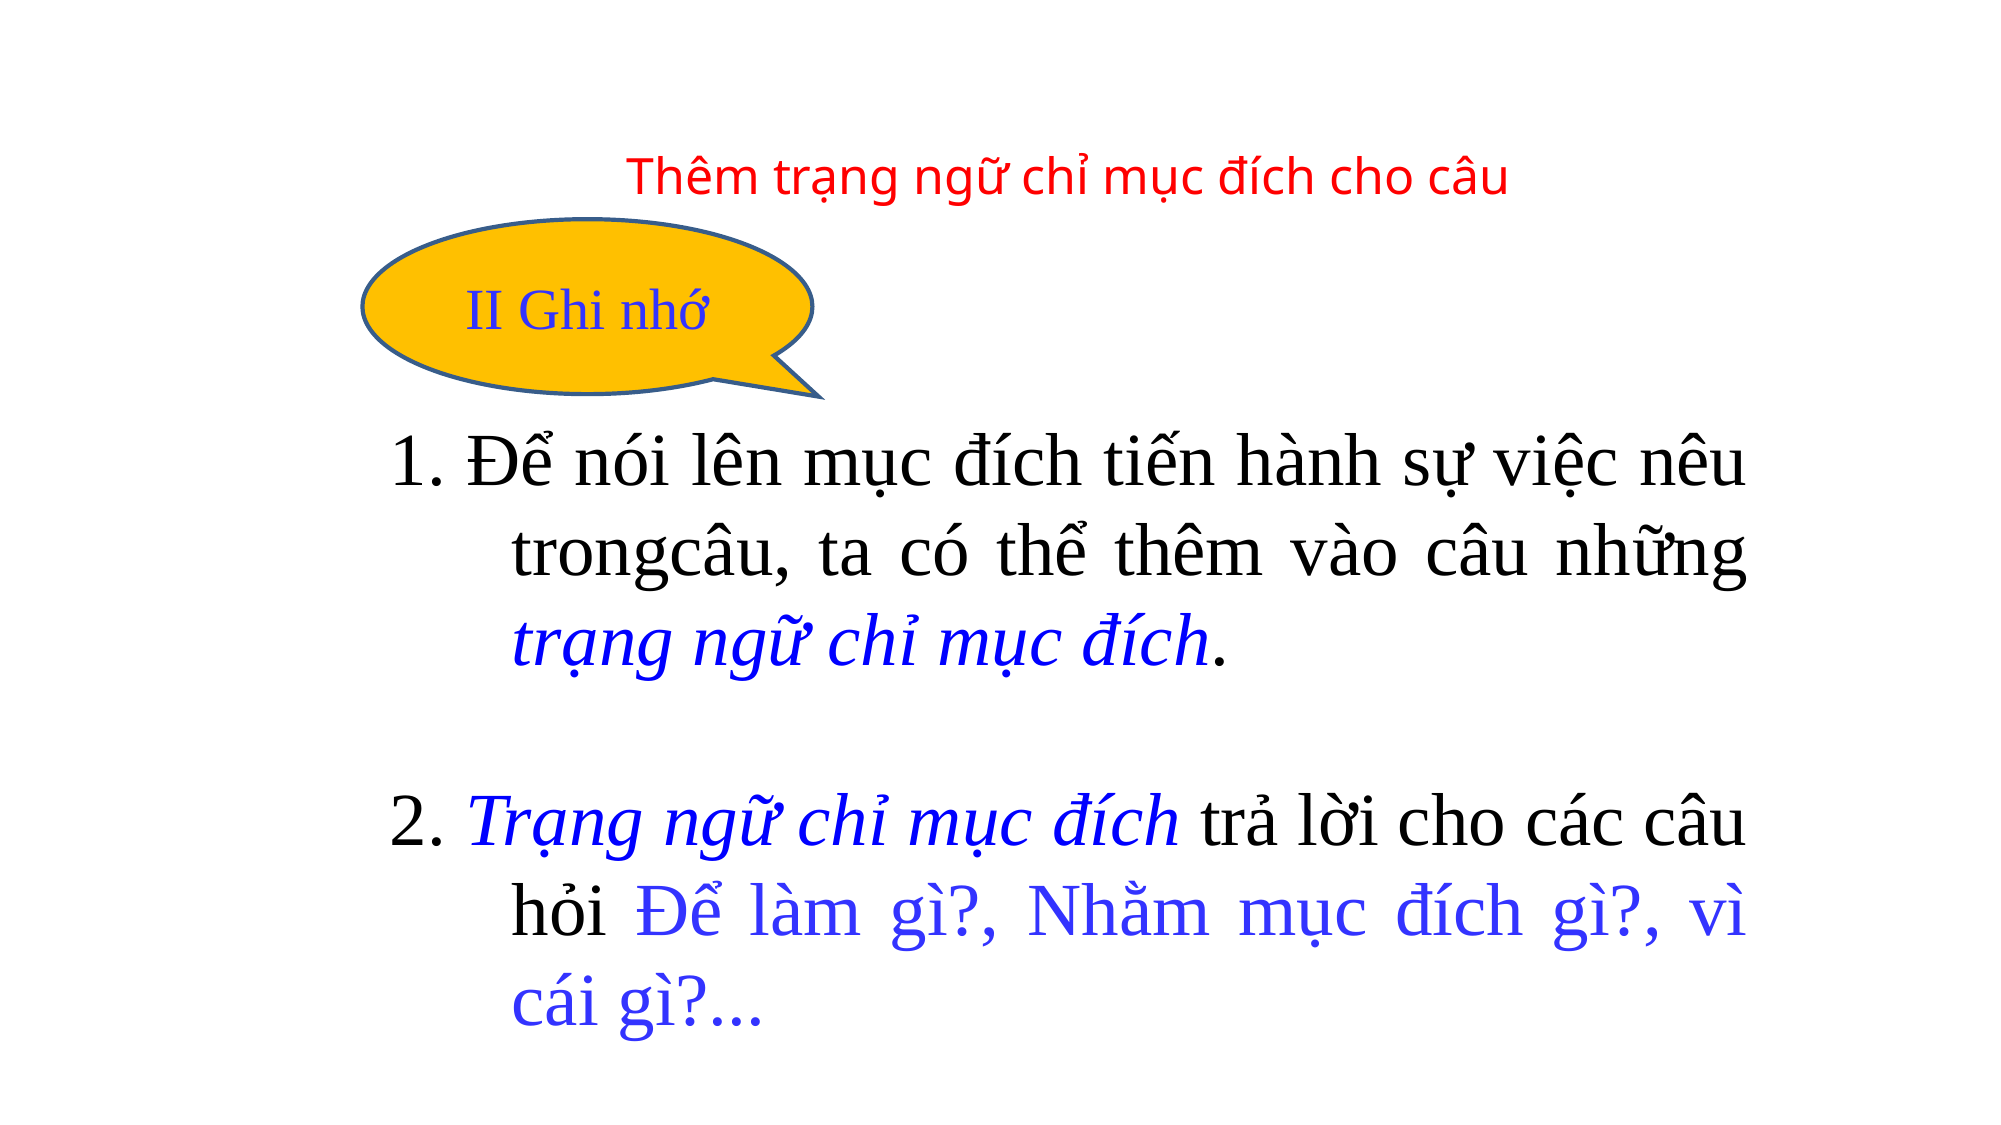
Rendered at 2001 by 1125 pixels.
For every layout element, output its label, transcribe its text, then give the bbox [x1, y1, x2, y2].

text_box Thêm trạng ngữ chỉ mục đích cho câu [600, 137, 1538, 213]
text_box II Ghi nhớ [362, 219, 819, 397]
text_box 1. Để nói lên mục đích tiến hành sự việc nêu trongcâu, ta có thể thêm vào câu những trạng ngữ chỉ mục đích. 2. Trạng ngữ chỉ mục đích trả lời cho các câu hỏi Để làm gì?, Nhằm mục đích gì?, vì cái gì?... [374, 411, 1763, 1038]
